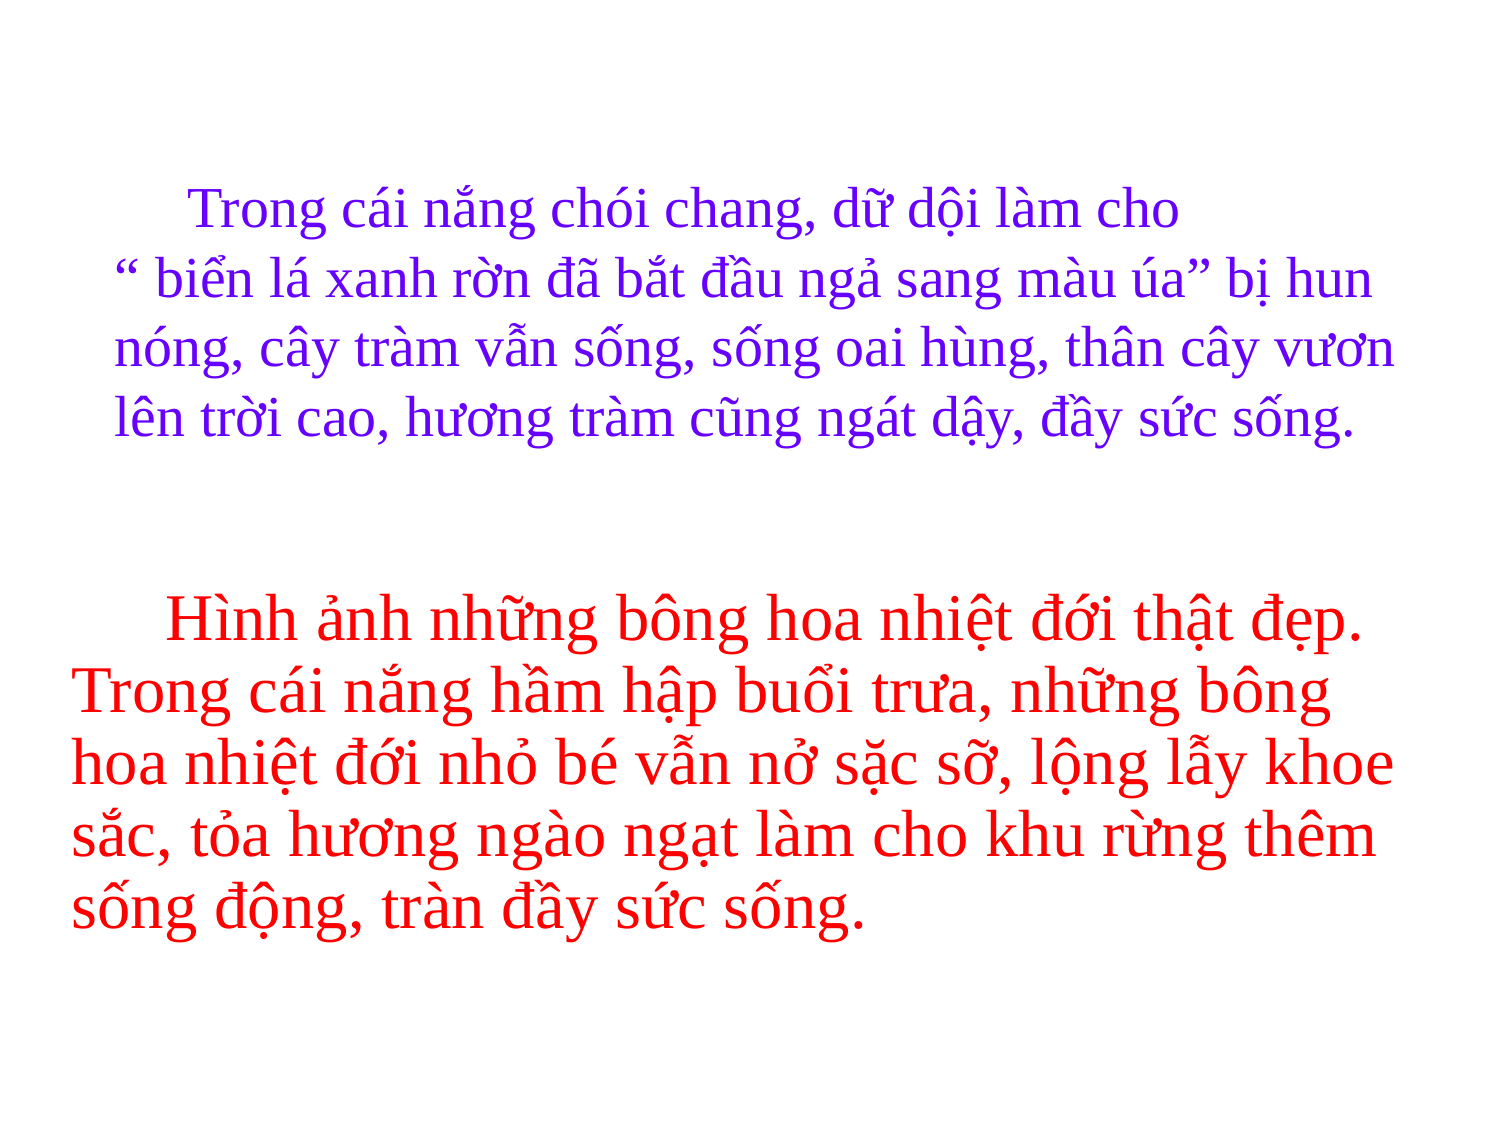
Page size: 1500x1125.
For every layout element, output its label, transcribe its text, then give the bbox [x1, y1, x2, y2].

list Hình ảnh những bông hoa nhiệt đới thật đẹp. Trong cái nắng hầm hập buổi trưa, những bông hoa nhiệt đới nhỏ bé vẫn nở sặc sỡ, lộng lẫy khoe sắc, tỏa hương ngào ngạt làm cho khu rừng thêm sống động, tràn đầy sức sống. [0, 575, 1413, 1113]
title Trong cái nắng chói chang, dữ dội làm cho “ biển lá xanh rờn đã bắt đầu ngả sang màu úa” bị hun nóng, cây tràm vẫn sống, sống oai hùng, thân cây vươn lên trời cao, hương tràm cũng ngát dậy, đầy sức sống. [99, 137, 1438, 480]
